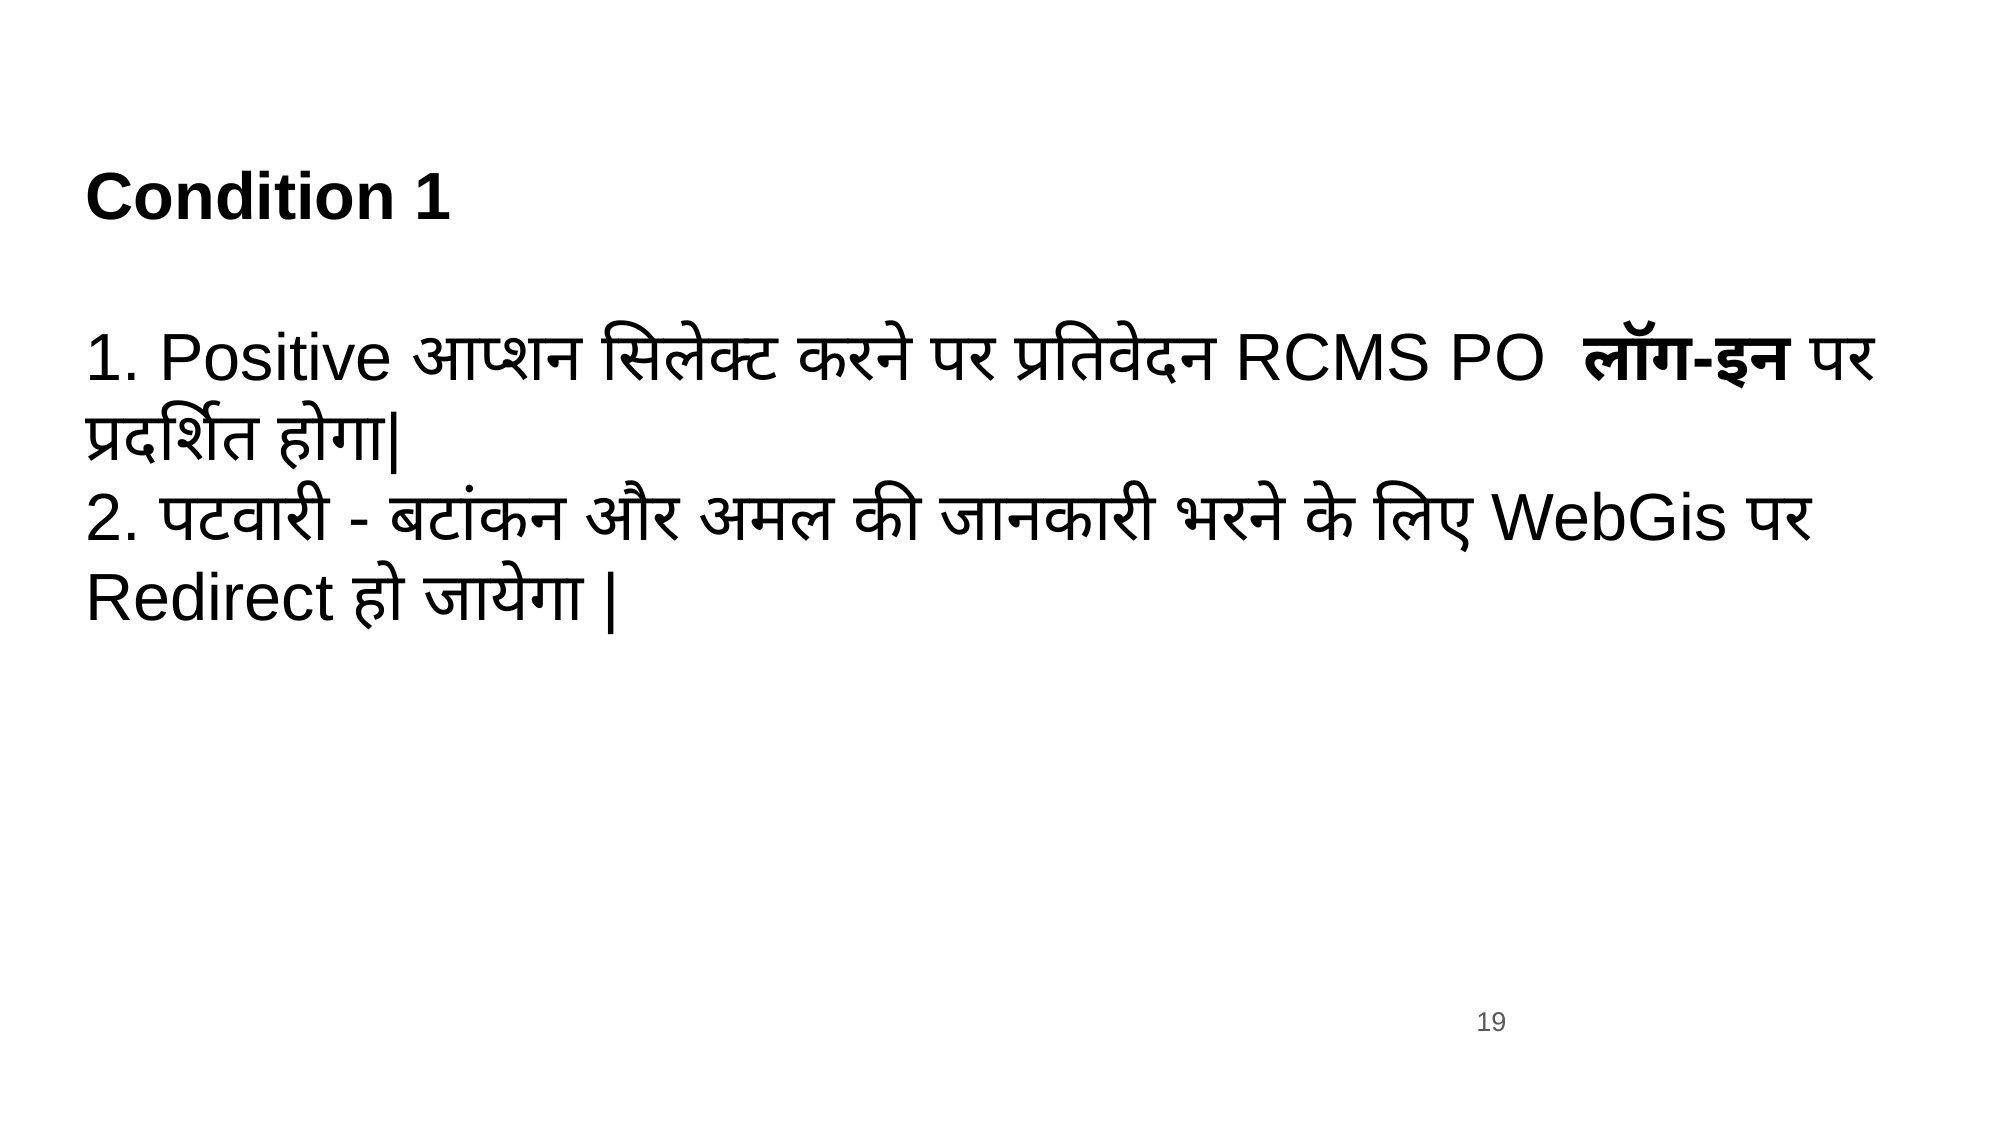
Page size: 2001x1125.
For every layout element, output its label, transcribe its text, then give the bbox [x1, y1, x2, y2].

title Condition 1 1. Positive आप्शन सिलेक्ट करने पर प्रतिवेदन RCMS PO लॉग-इन पर प्रदर्शित होगा| 2. पटवारी - बटांकन और अमल की जानकारी भरने के लिए WebGis पर Redirect हो जायेगा | [70, 145, 1954, 789]
slide_number 19 [1409, 991, 1522, 1051]
